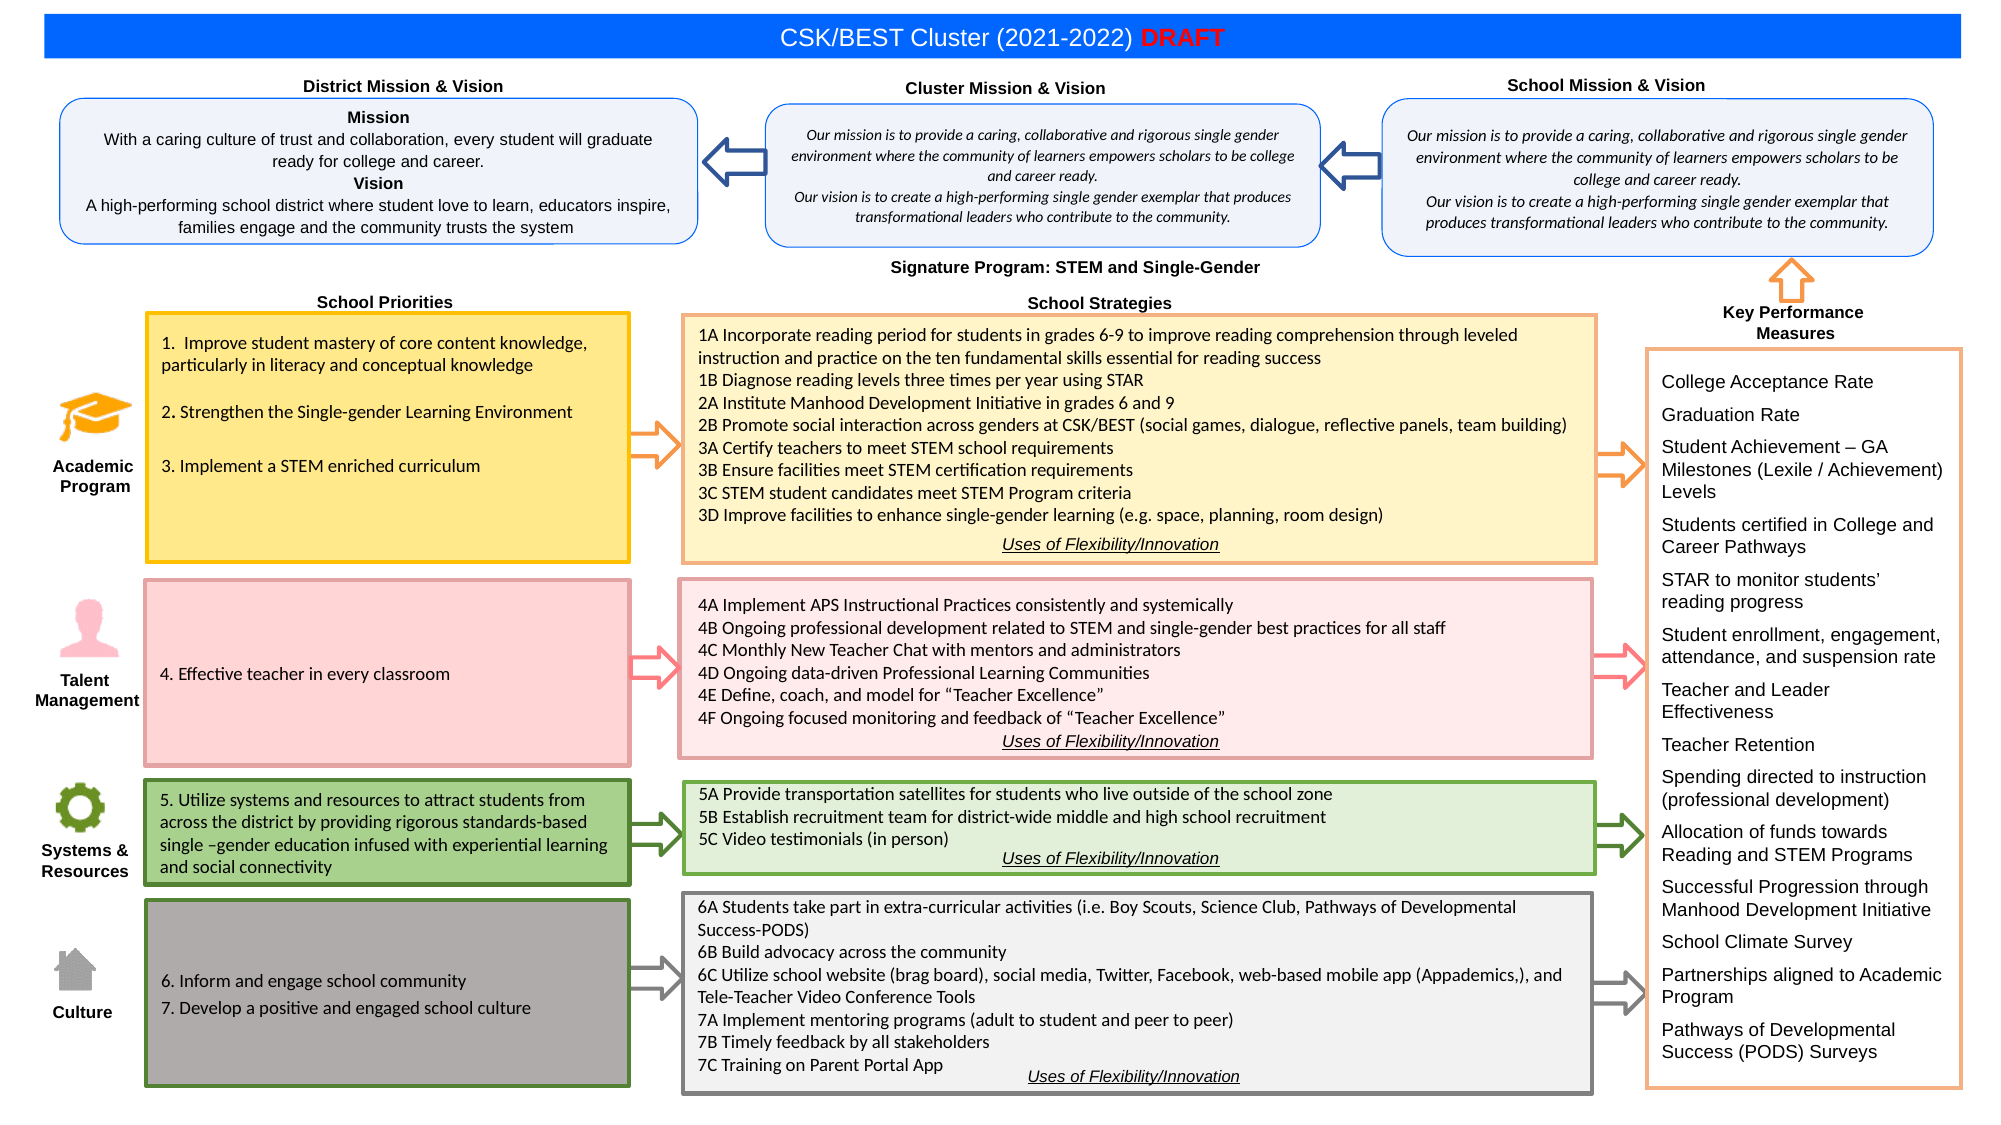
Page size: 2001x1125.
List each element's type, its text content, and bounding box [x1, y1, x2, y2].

text_box School Strategies [1012, 285, 1188, 314]
text_box 6. Inform and engage school community 7. Develop a positive and engaged school culture [146, 900, 629, 1086]
text_box Uses of Flexibility/Innovation [987, 722, 1235, 759]
text_box 6A Students take part in extra-curricular activities (i.e. Boy Scouts, Science Club, Pathways of Developmental Success-PODS) 6B Build advocacy across the community 6C Utilize school website (brag board), social media, Twitter, Facebook, web-based mobile app (Appademics,), and Tele-Teacher Video Conference Tools 7A Implement mentoring programs (adult to student and peer to peer) 7B Timely feedback by all stakeholders 7C Training on Parent Portal App [682, 892, 1593, 1094]
picture [59, 380, 133, 453]
text_box [1320, 142, 1380, 190]
picture [54, 948, 96, 993]
picture [50, 780, 111, 836]
text_box CSK/BEST Cluster (2021-2022) DRAFT [44, 13, 1962, 59]
text_box School Priorities [302, 283, 469, 313]
text_box Systems & Resources [26, 832, 145, 889]
picture [50, 589, 128, 667]
text_box [629, 422, 680, 468]
text_box [1596, 814, 1643, 857]
text_box Mission With a caring culture of trust and collaboration, every student will graduate ready for college and career. Vision A high-performing school district where student love to learn, educators inspire, families engage and the community trusts the system [59, 97, 699, 245]
text_box Our mission is to provide a caring, collaborative and rigorous single gender environment where the community of learners empowers scholars to be college and career ready. Our vision is to create a high-performing single gender exemplar that produces transformational leaders who contribute to the community. [1381, 98, 1934, 257]
text_box Culture [37, 994, 128, 1030]
text_box [1593, 644, 1646, 688]
text_box School Mission & Vision [1492, 66, 1722, 103]
text_box [1597, 443, 1645, 487]
text_box [703, 138, 766, 186]
text_box [1770, 259, 1813, 301]
text_box [629, 957, 682, 1000]
text_box Our mission is to provide a caring, collaborative and rigorous single gender environment where the community of learners empowers scholars to be college and career ready. Our vision is to create a high-performing single gender exemplar that produces transformational leaders who contribute to the community. [764, 103, 1321, 248]
text_box 1A Incorporate reading period for students in grades 6-9 to improve reading comprehension through leveled instruction and practice on the ten fundamental skills essential for reading success 1B Diagnose reading levels three times per year using STAR 2A Institute Manhood Development Initiative in grades 6 and 9 2B Promote social interaction across genders at CSK/BEST (social games, dialogue, reflective panels, team building) 3A Certify teachers to meet STEM school requirements 3B Ensure facilities meet STEM certification requirements 3C STEM student candidates meet STEM Program criteria 3D Improve facilities to enhance single-gender learning (e.g. space, planning, room design) 4A Implement APS Instructional Practices consistently and systemically 4B Ongoing professional development related to STEM and single-gender best practices for all staff 4C Monthly New Teacher Chat with mentors and administrators 4D Ongoing data-driven Professional Learning Communities 4E Define, coach, and model for “Teacher Excellence” 4F Ongoing focused monitoring and feedback of “Teacher Excellence” [683, 314, 1597, 564]
text_box Cluster Mission & Vision [890, 69, 1122, 105]
text_box Uses of Flexibility/Innovation [1012, 1058, 1256, 1093]
text_box [679, 578, 1593, 759]
text_box Academic Program [37, 447, 154, 504]
text_box College Acceptance Rate Graduation Rate Student Achievement – GA Milestones (Lexile / Achievement) Levels Students certified in College and Career Pathways STAR to monitor students’ reading progress Student enrollment, engagement, attendance, and suspension rate Teacher and Leader Effectiveness Teacher Retention Spending directed to instruction (professional development) Allocation of funds towards Reading and STEM Programs Successful Progression through Manhood Development Initiative School Climate Survey Partnerships aligned to Academic Program Pathways of Developmental Success (PODS) Surveys [1646, 348, 1962, 1089]
text_box Signature Program: STEM and Single-Gender [875, 249, 1276, 285]
text_box Uses of Flexibility/Innovation [987, 526, 1235, 562]
text_box [1593, 972, 1646, 1014]
text_box 1. Improve student mastery of core content knowledge, particularly in literacy and conceptual knowledge 2. Strengthen the Single-gender Learning Environment 3. Implement a STEM enriched curriculum [146, 313, 629, 563]
text_box Talent Management [20, 661, 145, 718]
text_box [632, 813, 682, 856]
text_box District Mission & Vision [288, 68, 520, 104]
text_box [630, 647, 680, 688]
text_box Key Performance Measures [1708, 294, 1884, 348]
text_box 5A Provide transportation satellites for students who live outside of the school zone 5B Establish recruitment team for district-wide middle and high school recruitment 5C Video testimonials (in person) [683, 782, 1596, 875]
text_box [145, 580, 630, 885]
text_box Uses of Flexibility/Innovation [987, 839, 1235, 876]
